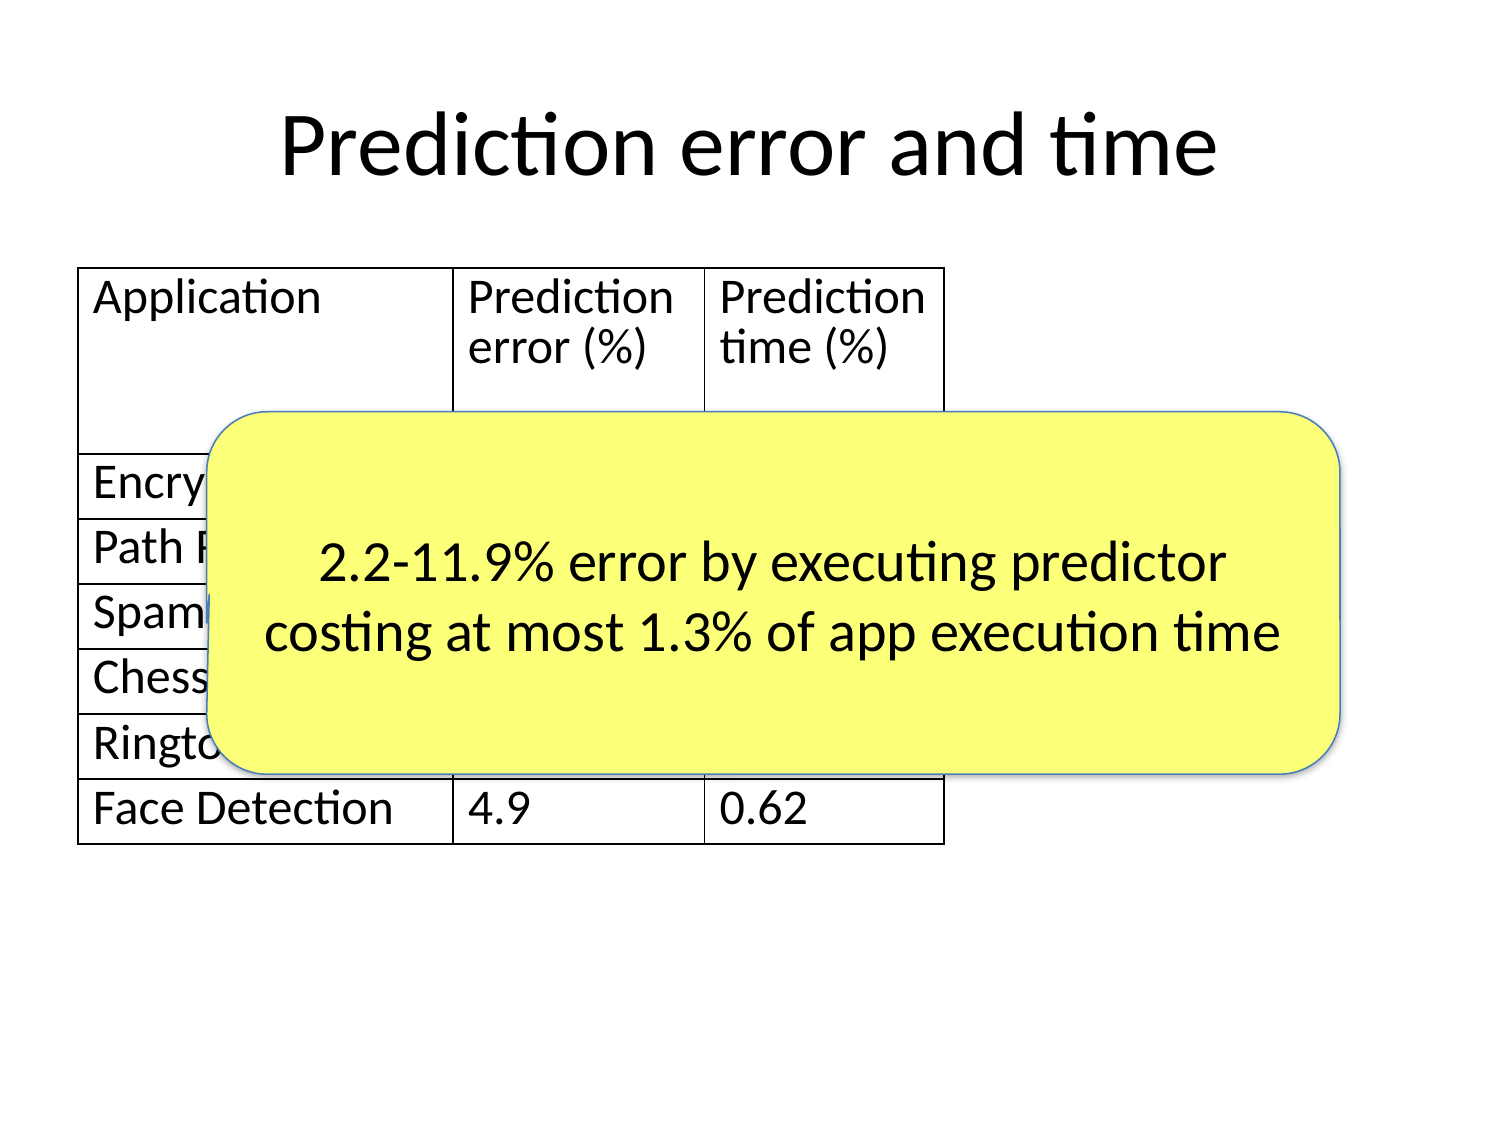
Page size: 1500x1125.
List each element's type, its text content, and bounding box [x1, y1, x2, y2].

table_cell Encryptor [79, 455, 204, 518]
text_box 2.2-11.9% error by executing predictor costing at most 1.3% of app execution time [205, 410, 1341, 775]
table_header Prediction time (%) [705, 269, 943, 410]
table_header Prediction error (%) [454, 269, 704, 410]
table_cell Path Routing [79, 520, 201, 583]
table_cell Face Detection [79, 780, 452, 843]
title Prediction error and time [75, 45, 1425, 233]
table_cell Ringtone Maker [79, 715, 243, 778]
table_cell Chess Engine [79, 650, 202, 713]
table_cell Spam Filter [79, 585, 203, 648]
table_header Application [79, 269, 452, 453]
table_cell 4.9 [454, 782, 704, 843]
table_cell 0.62 [705, 782, 943, 843]
